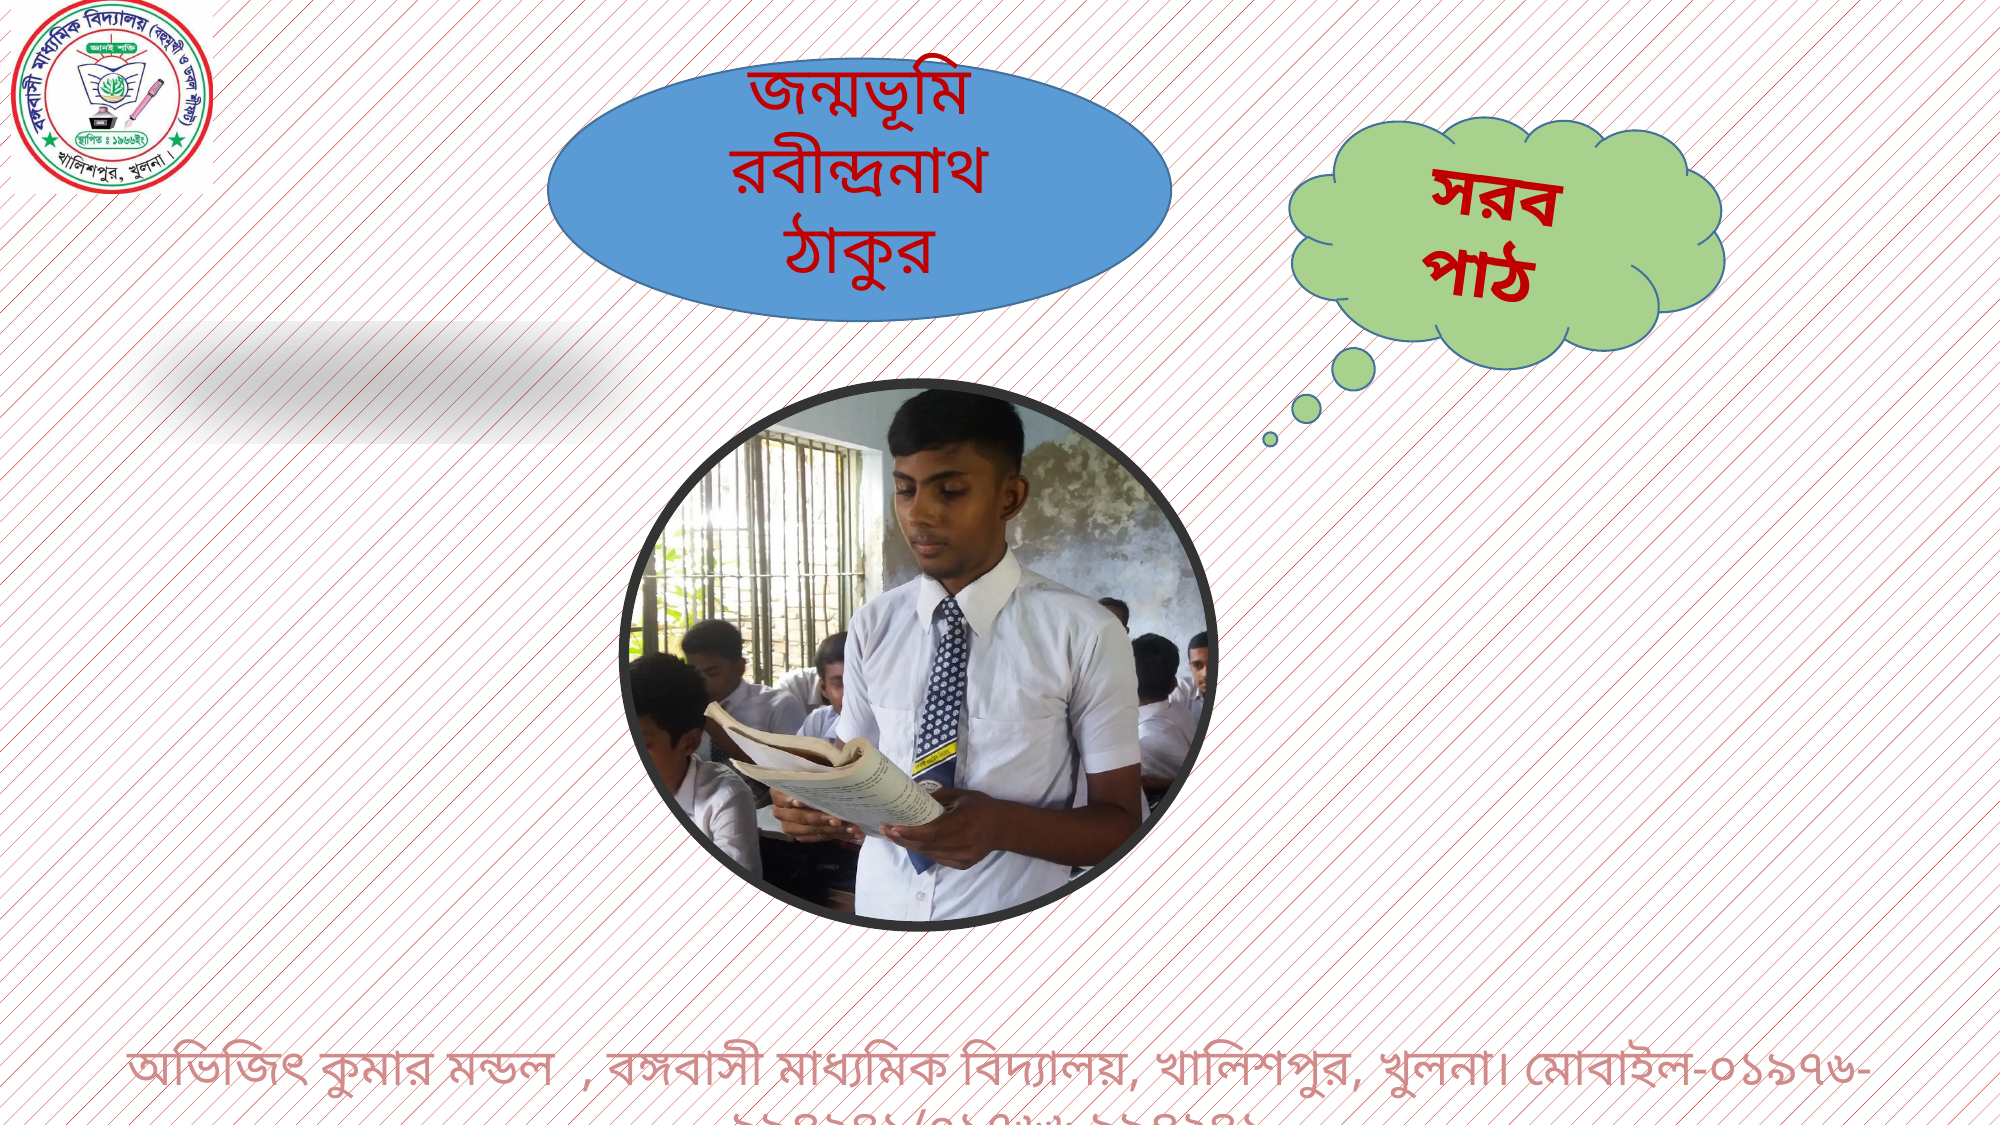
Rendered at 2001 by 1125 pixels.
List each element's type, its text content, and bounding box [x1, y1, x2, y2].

text_box জন্মভূমি রবীন্দ্রনাথ ঠাকুর [547, 57, 1173, 323]
footer অভিজিৎ কুমার মন্ডল , বঙ্গবাসী মাধ্যমিক বিদ্যালয়, খালিশপুর, খুলনা। মোবাইল-০১৯৭৬-৯৯৪২৪১/০১৭৬৬-৯৯৪২৪১ [0, 1065, 2000, 1125]
text_box সরব পাঠ [1288, 116, 1726, 371]
text_box সরব পাঠ [1291, 393, 1322, 424]
picture [623, 383, 1214, 927]
text_box সরব পাঠ [1331, 347, 1376, 392]
picture [11, 0, 213, 194]
text_box সরব পাঠ [1262, 431, 1279, 448]
